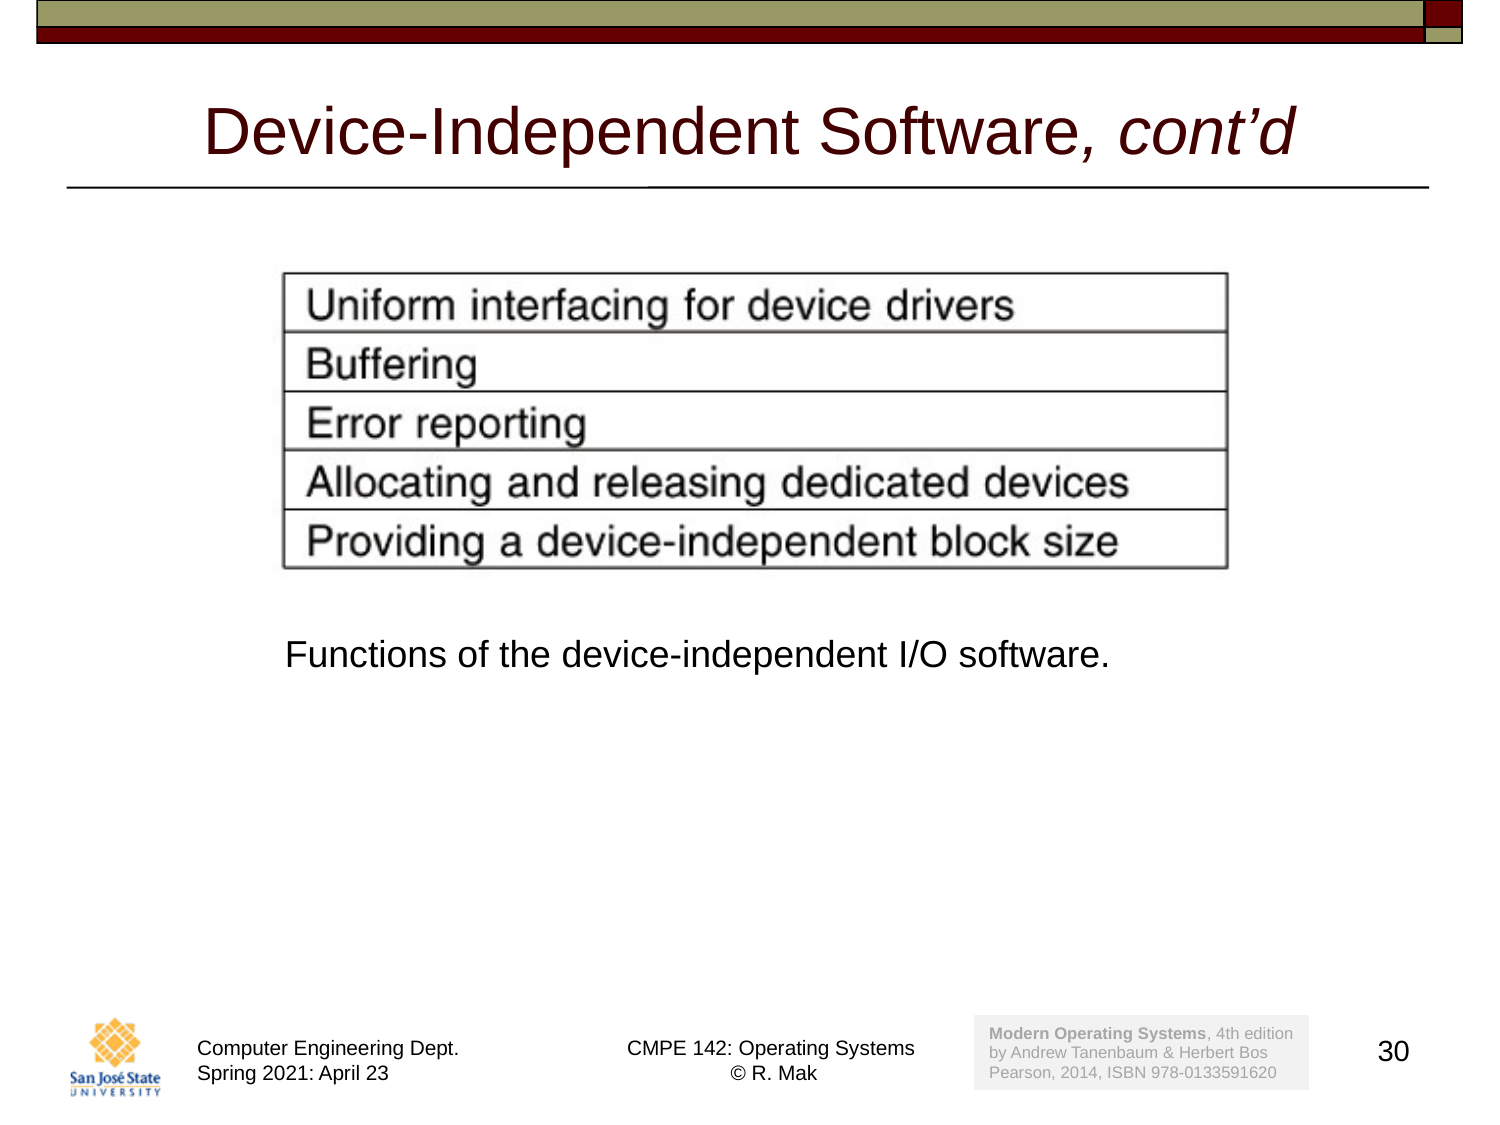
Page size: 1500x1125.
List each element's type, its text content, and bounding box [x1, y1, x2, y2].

slide_number 30 [1305, 1025, 1425, 1100]
picture [224, 202, 1292, 623]
text_box Modern Operating Systems, 4th edition by Andrew Tanenbaum & Herbert Bos Pearson, 2014, ISBN 978-0133591620 [974, 1015, 1309, 1090]
picture [60, 1012, 166, 1112]
title Device-Independent Software, cont’d [75, 67, 1425, 175]
list Functions of the device-independent I/O software. [270, 623, 1230, 698]
